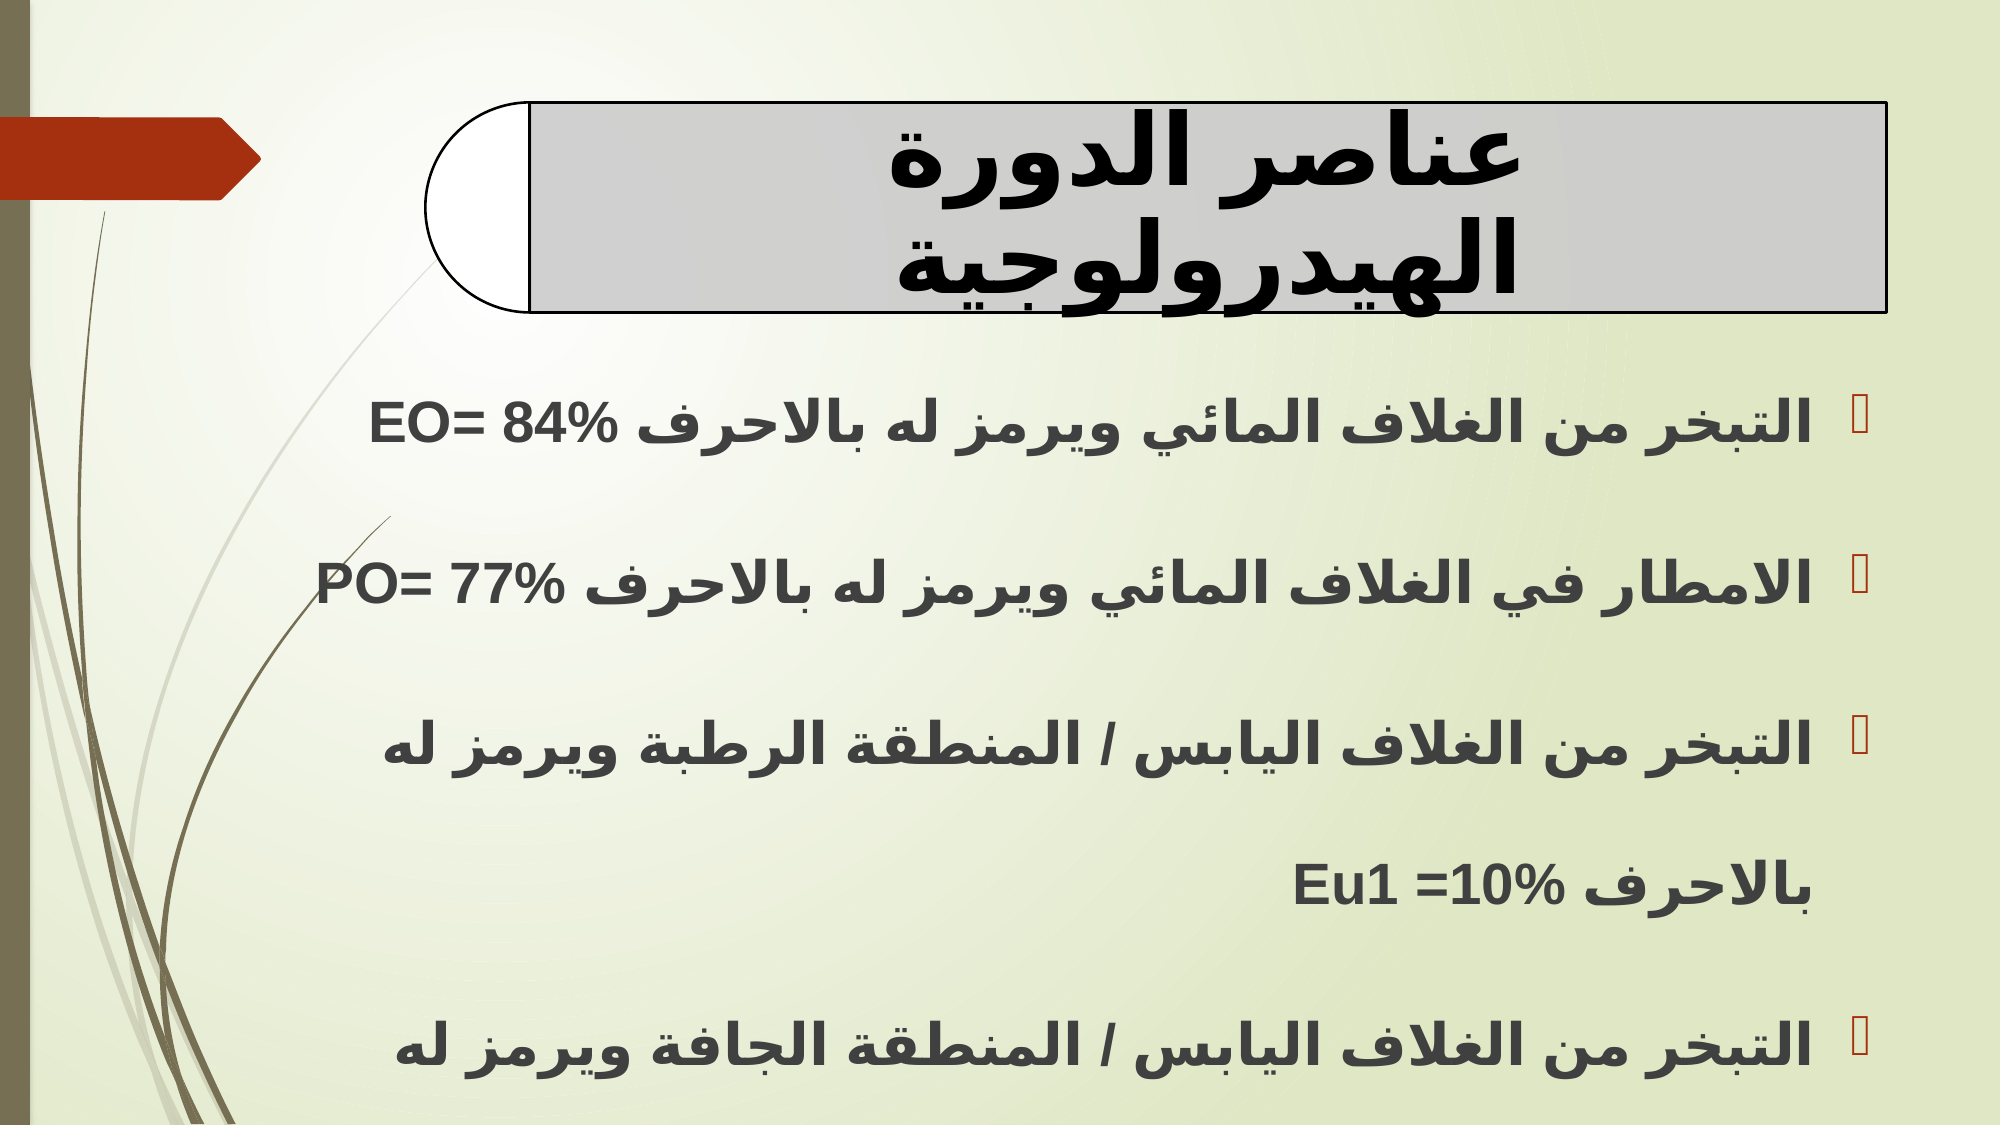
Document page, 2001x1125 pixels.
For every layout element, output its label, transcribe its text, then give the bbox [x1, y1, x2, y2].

list التبخر من الغلاف المائي ويرمز له بالاحرف EO= 84% الامطار في الغلاف المائي ويرمز له بالاحرف PO= 77% التبخر من الغلاف اليابس / المنطقة الرطبة ويرمز له بالاحرف Eu1 =10% التبخر من الغلاف اليابس / المنطقة الجافة ويرمز له بالاحرف Eu2= 6% الامطار في الغلاف اليابس / المنطقة الرطبة ويرمز له بالاحرف Pu1 = 17% [255, 306, 1887, 1023]
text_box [425, 102, 1888, 313]
